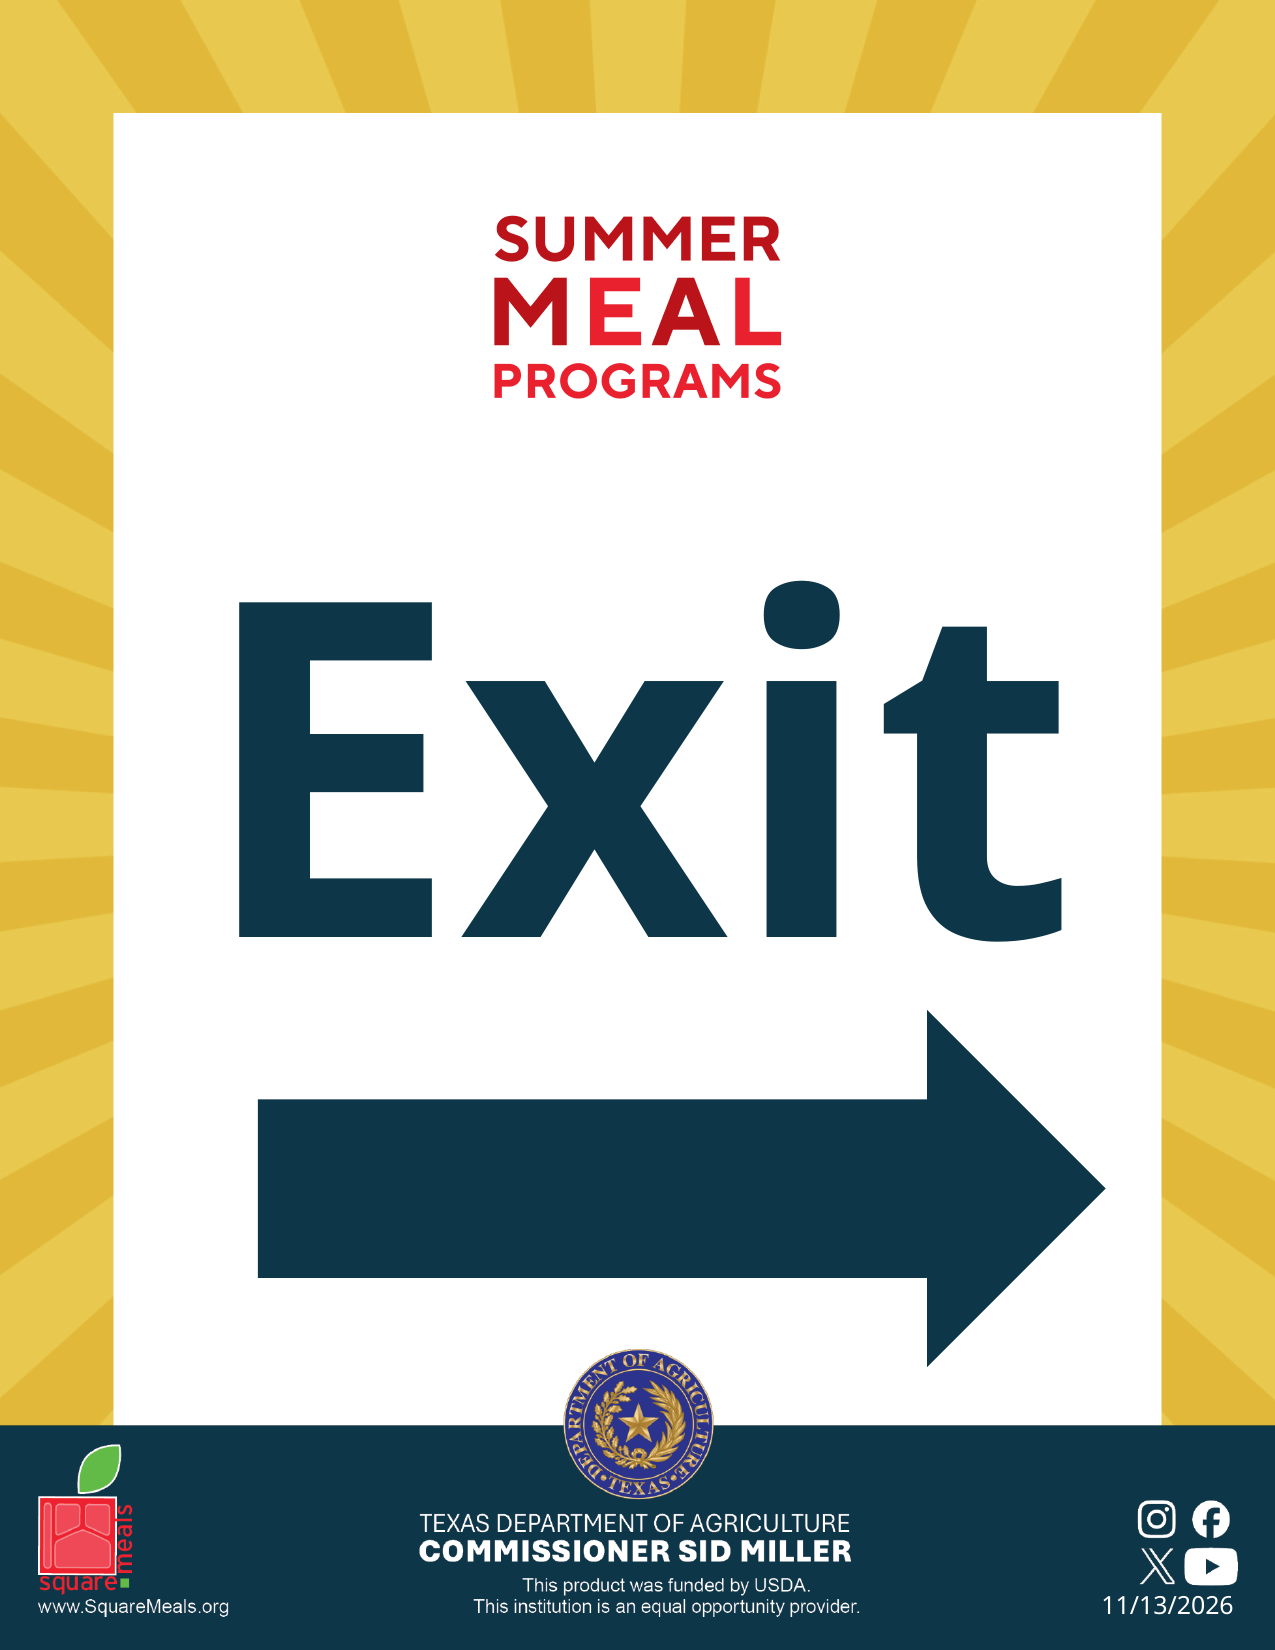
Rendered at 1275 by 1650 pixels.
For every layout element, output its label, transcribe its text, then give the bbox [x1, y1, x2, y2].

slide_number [962, 1562, 1250, 1650]
picture [0, 0, 1275, 1650]
text_box [255, 1039, 1108, 1370]
text_box Exit [136, 461, 1139, 1039]
